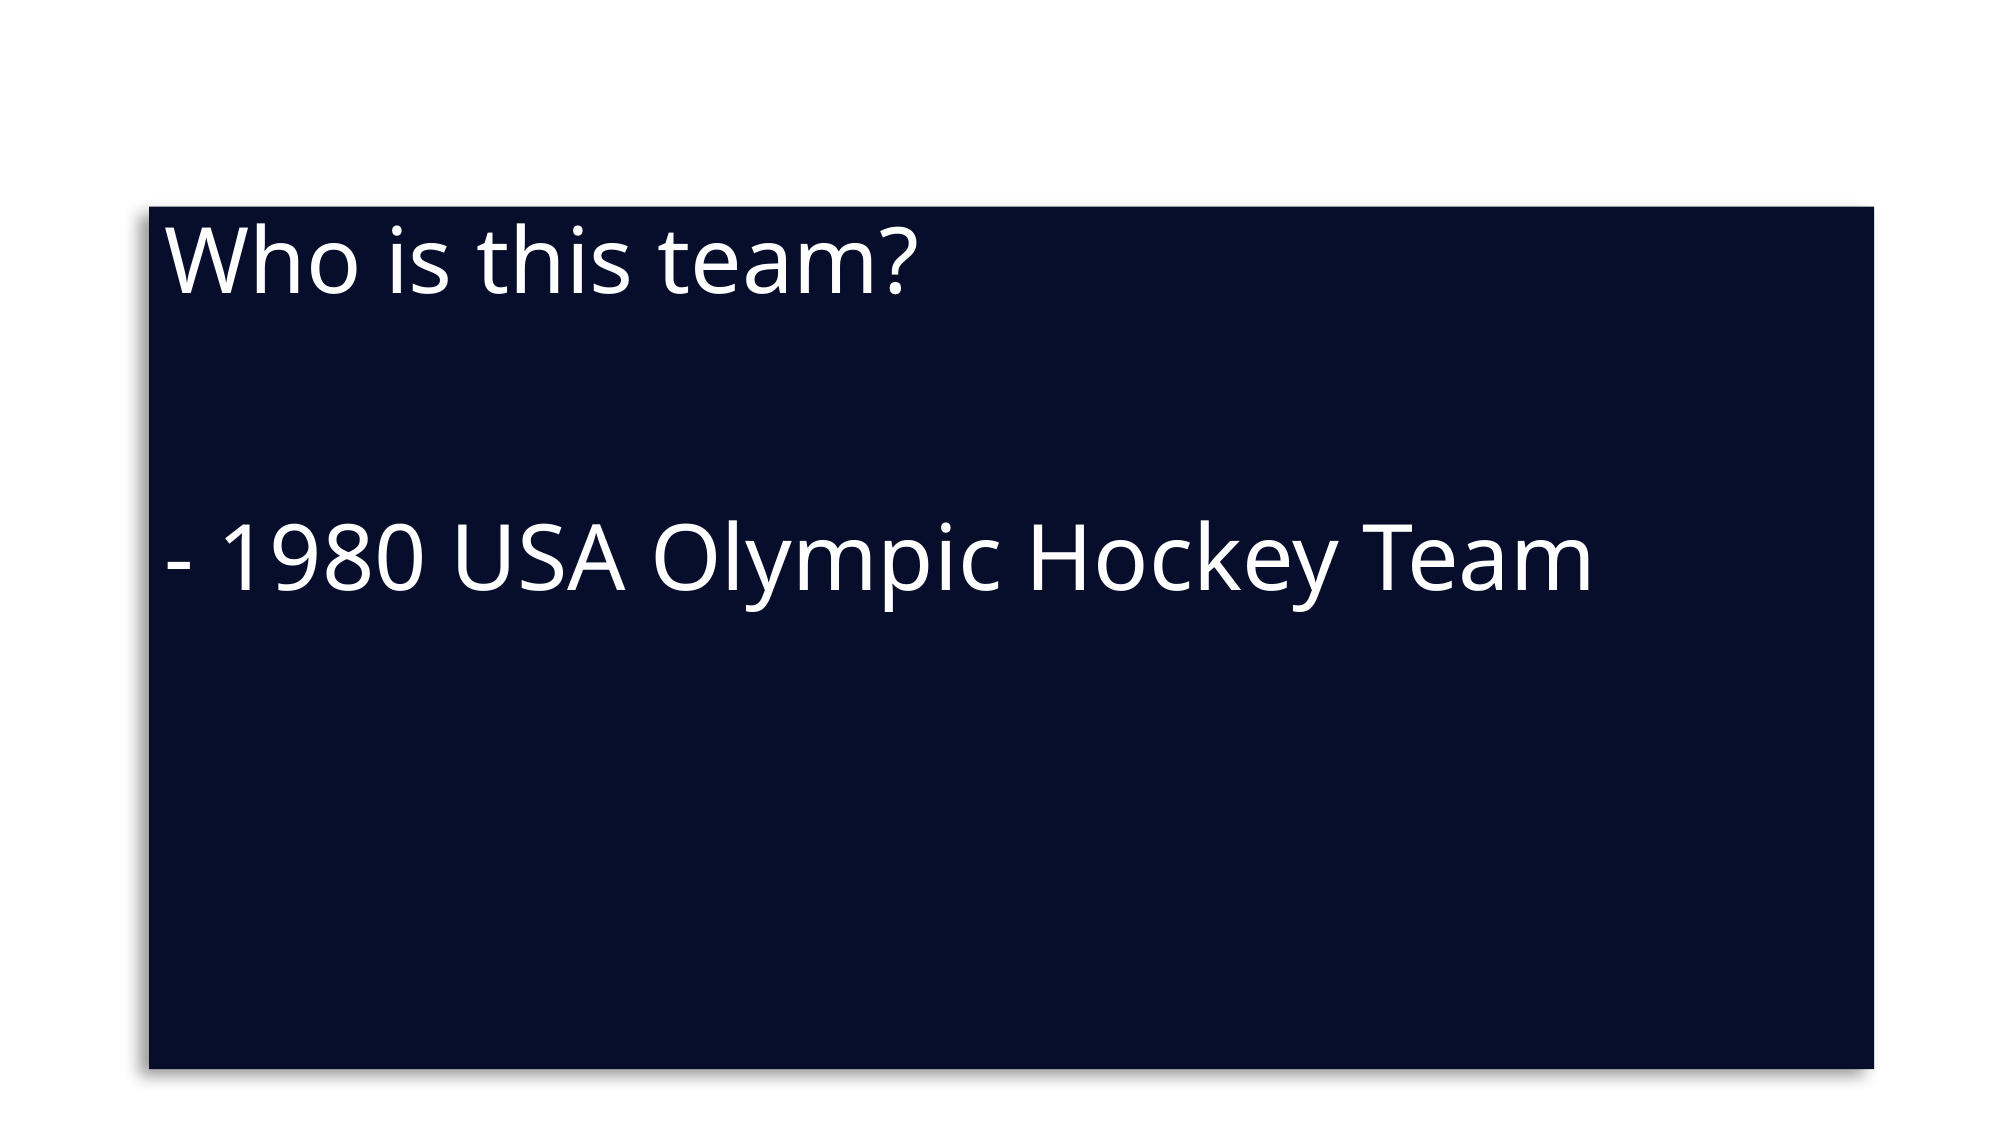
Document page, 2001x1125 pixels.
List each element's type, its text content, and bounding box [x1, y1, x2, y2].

title Who is this team? - 1994 New York Rangers - 1980 USA Olympic Hockey Team - 2017 San Jose Sharks - 2014 USA Olympic Team [149, 206, 1875, 1070]
